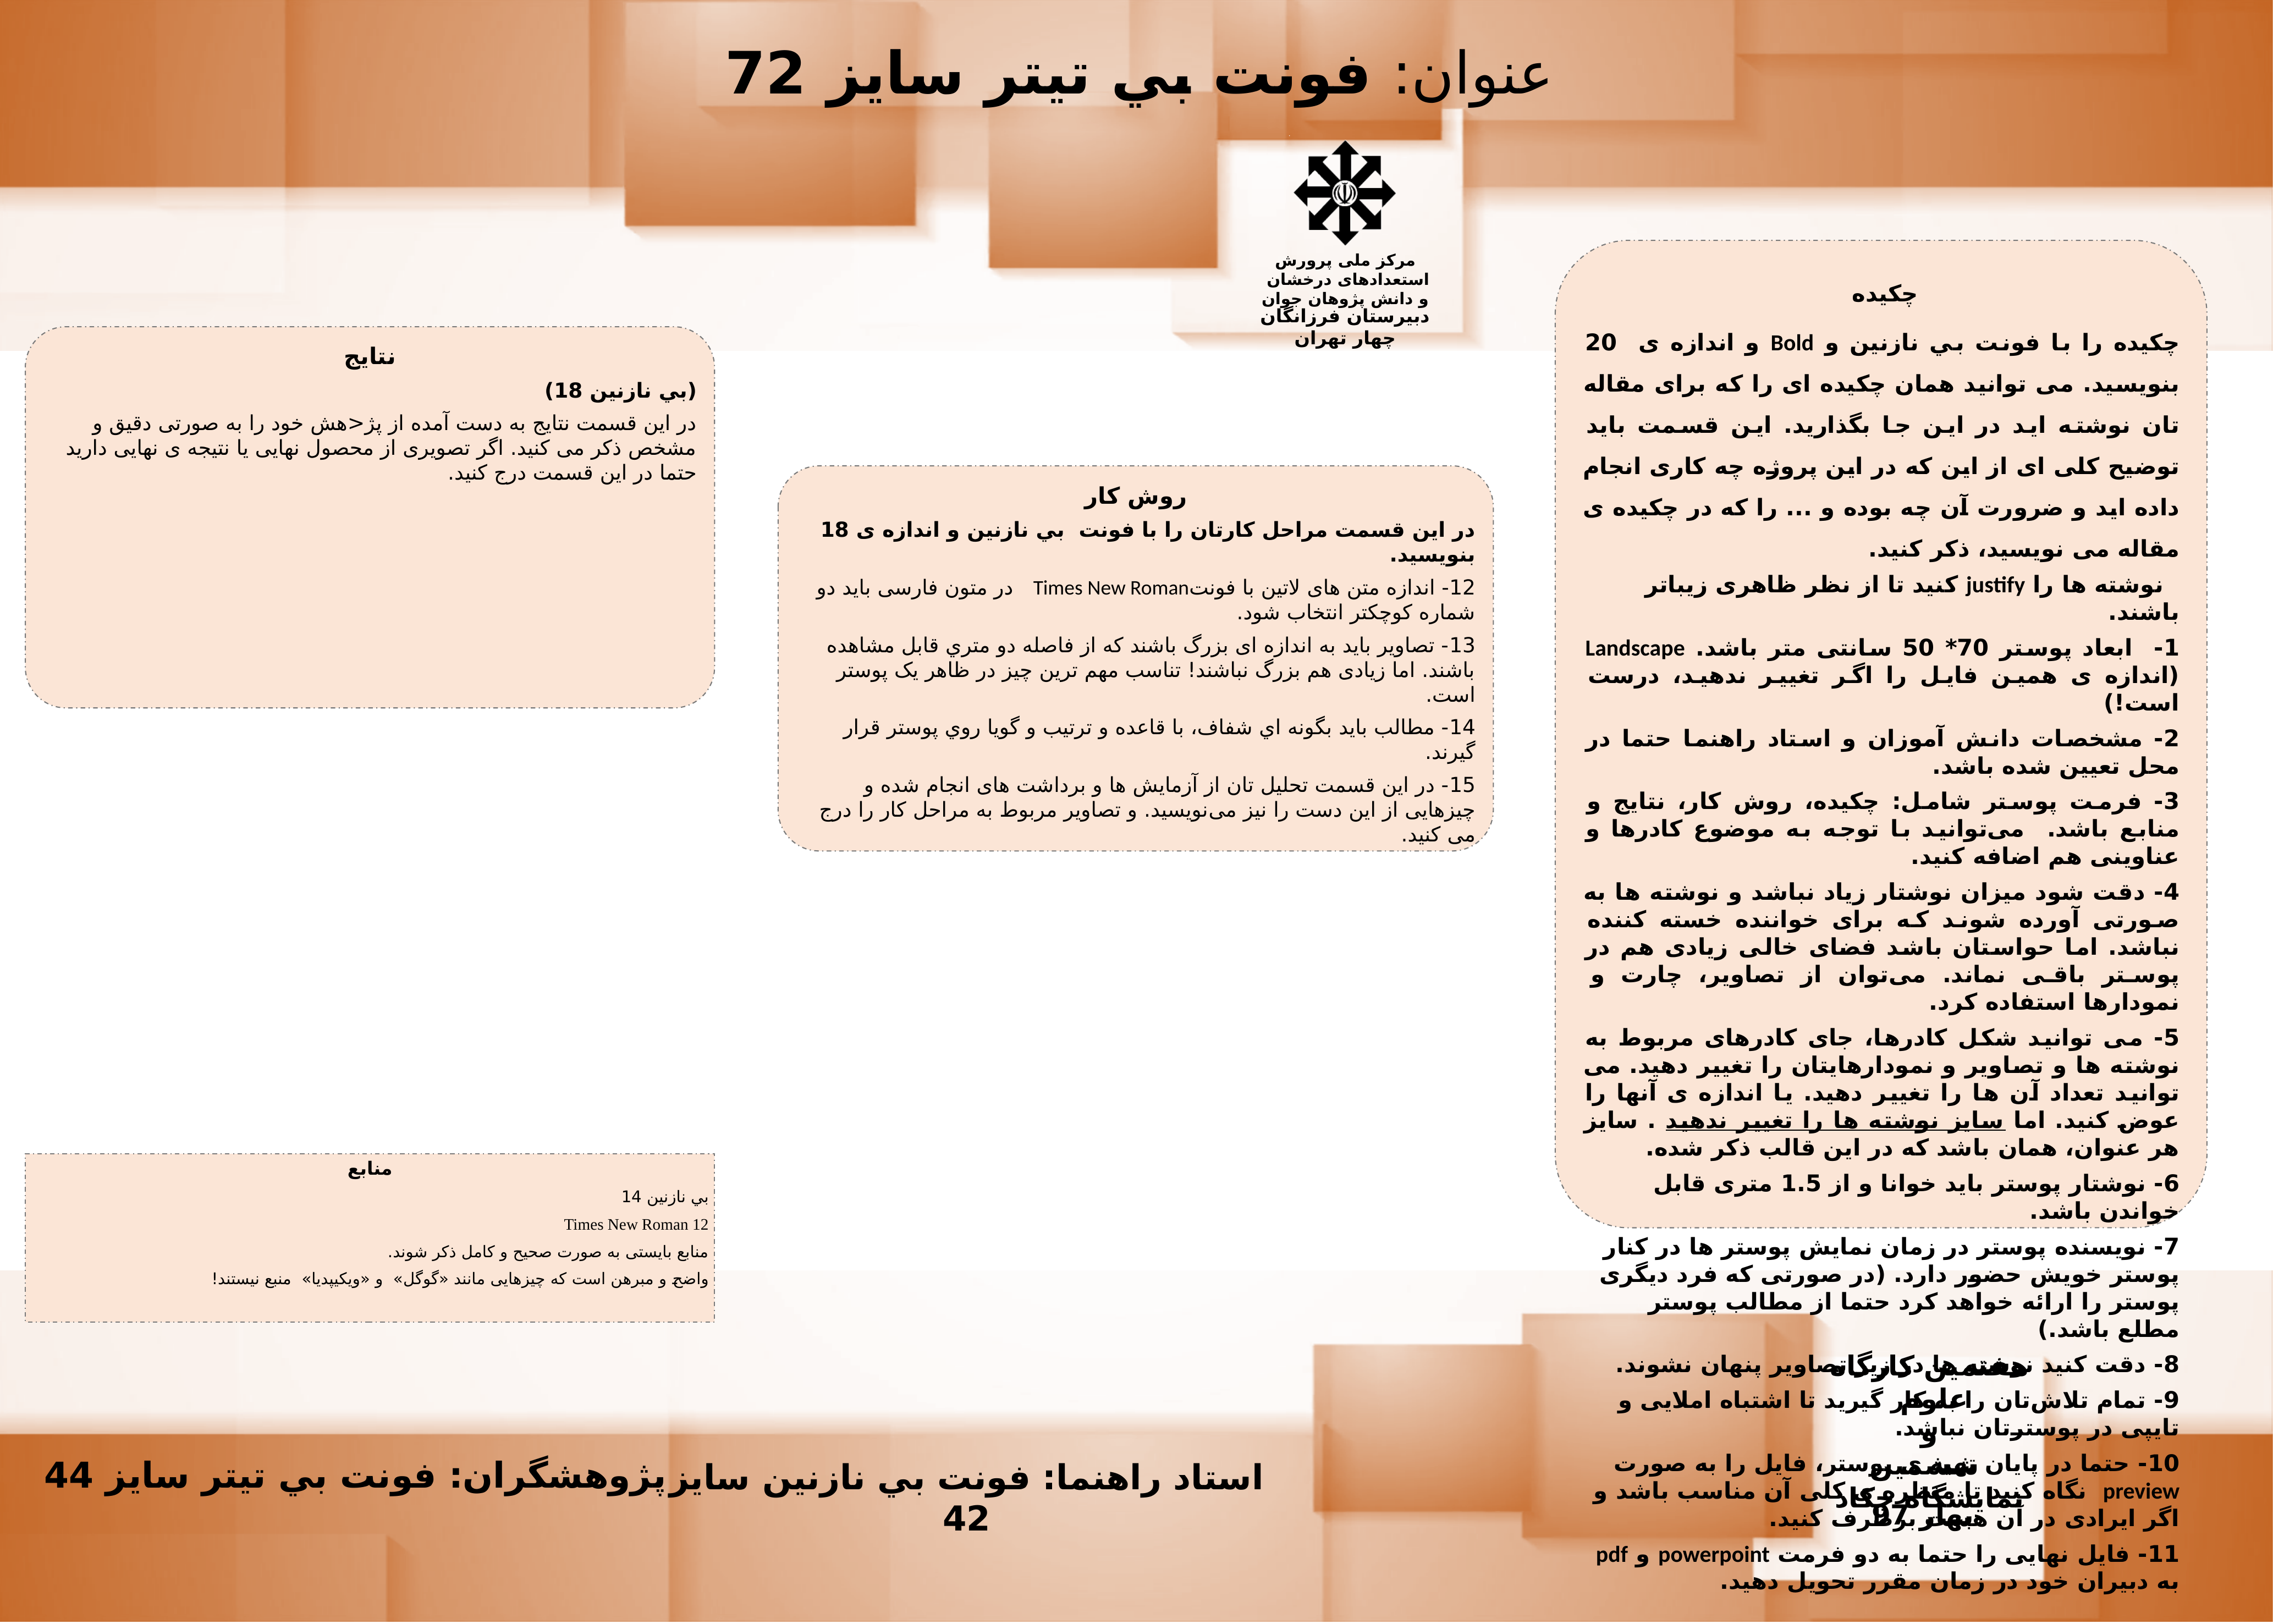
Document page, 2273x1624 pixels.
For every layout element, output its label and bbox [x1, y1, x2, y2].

text_box [0, 0, 2273, 1622]
picture [1289, 135, 1401, 247]
